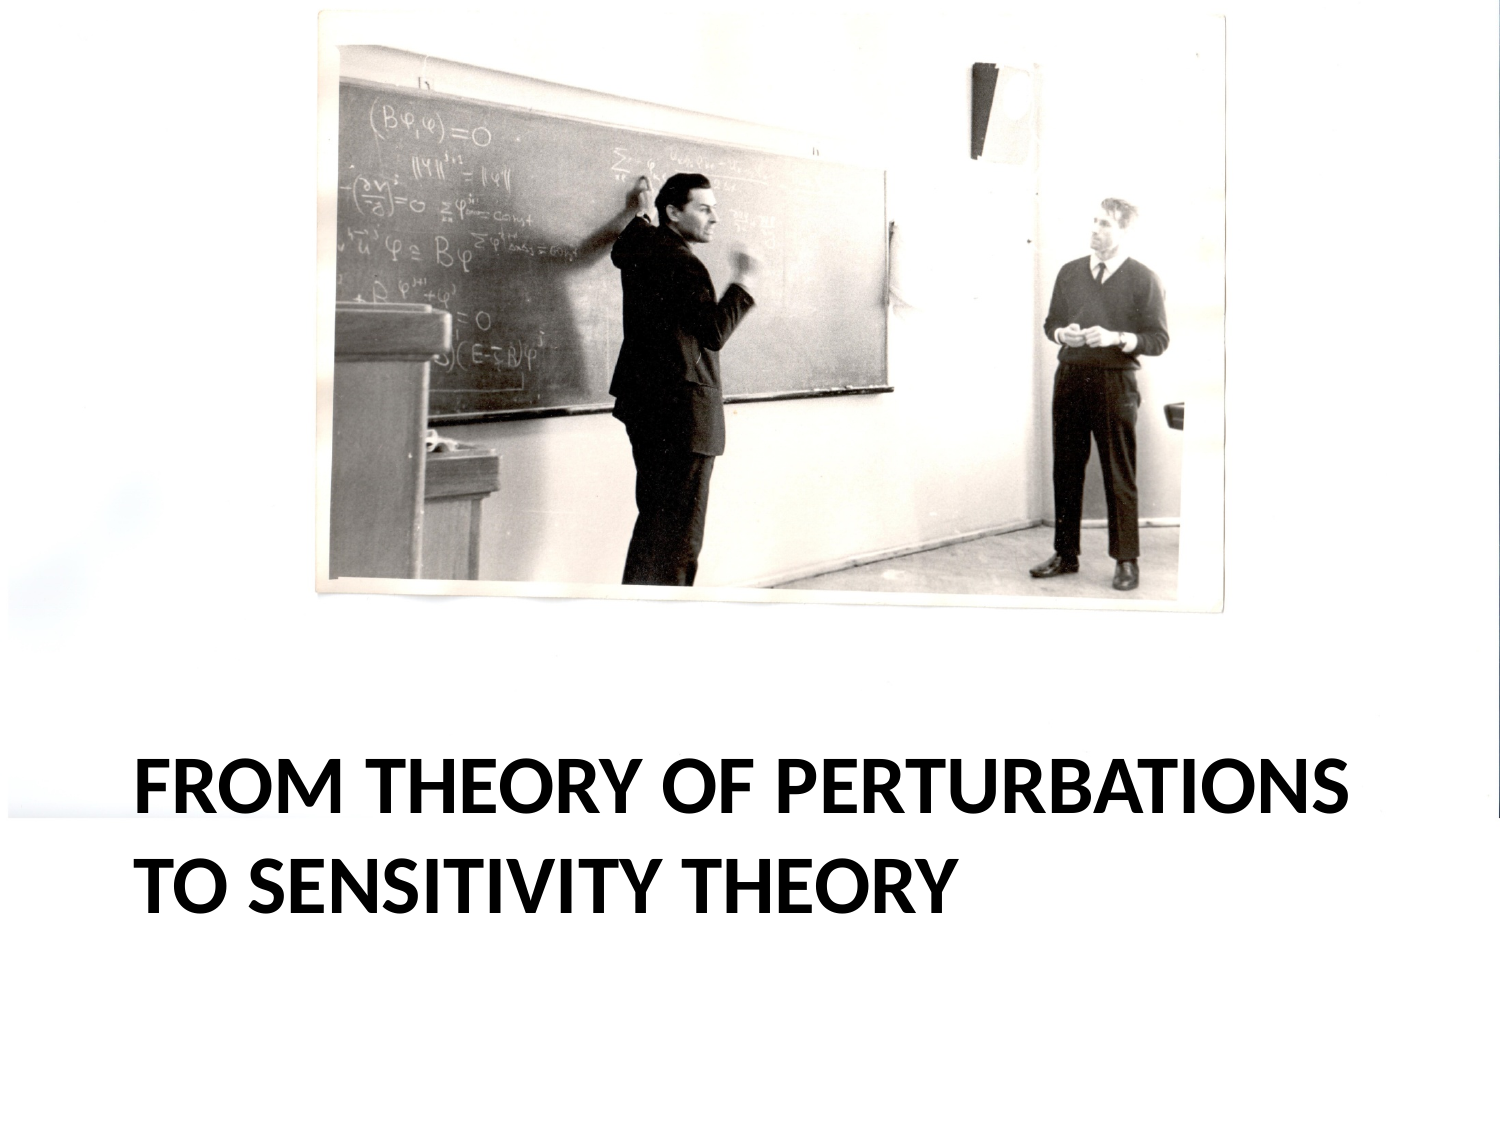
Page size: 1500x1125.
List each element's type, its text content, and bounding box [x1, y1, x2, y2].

title From theory of perturbations to sensitivity theory [118, 835, 1394, 947]
picture [0, 0, 1500, 827]
